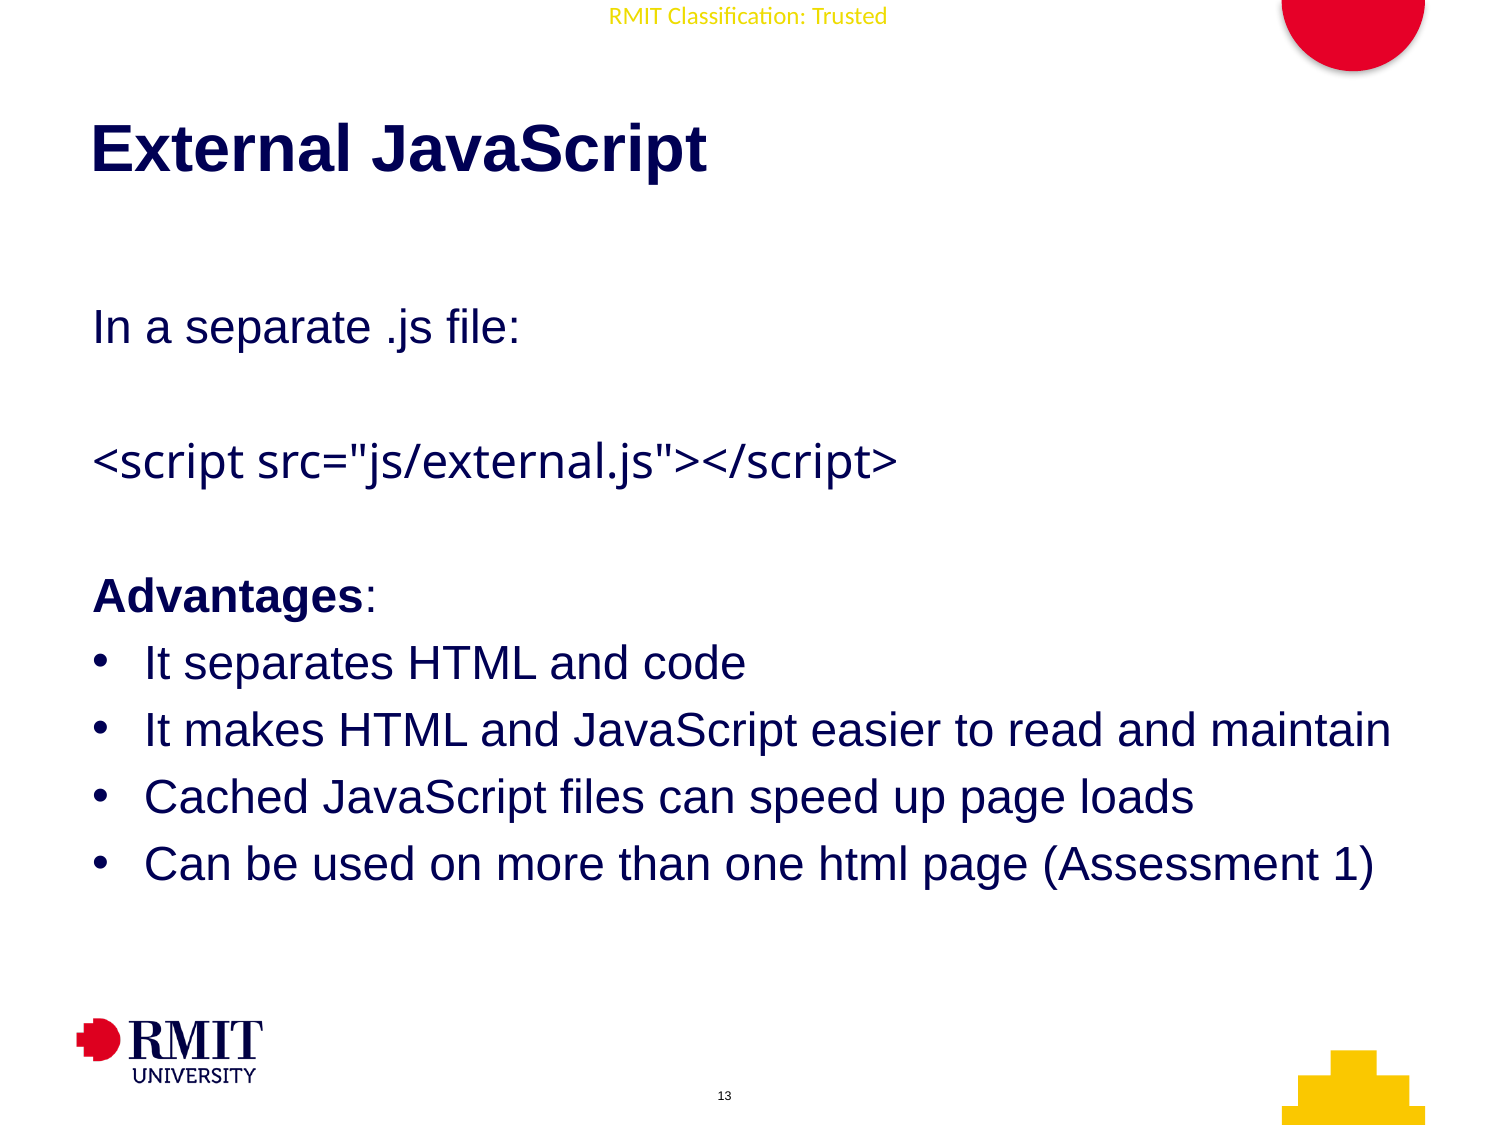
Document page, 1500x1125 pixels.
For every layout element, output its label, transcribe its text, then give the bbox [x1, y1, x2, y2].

list In a separate .js file: <script src="js/external.js"></script> Advantages: It separates HTML and code It makes HTML and JavaScript easier to read and maintain Cached JavaScript files can speed up page loads Can be used on more than one html page (Assessment 1) [75, 288, 1425, 952]
picture [57, 1001, 281, 1102]
title External JavaScript [75, 23, 1237, 267]
